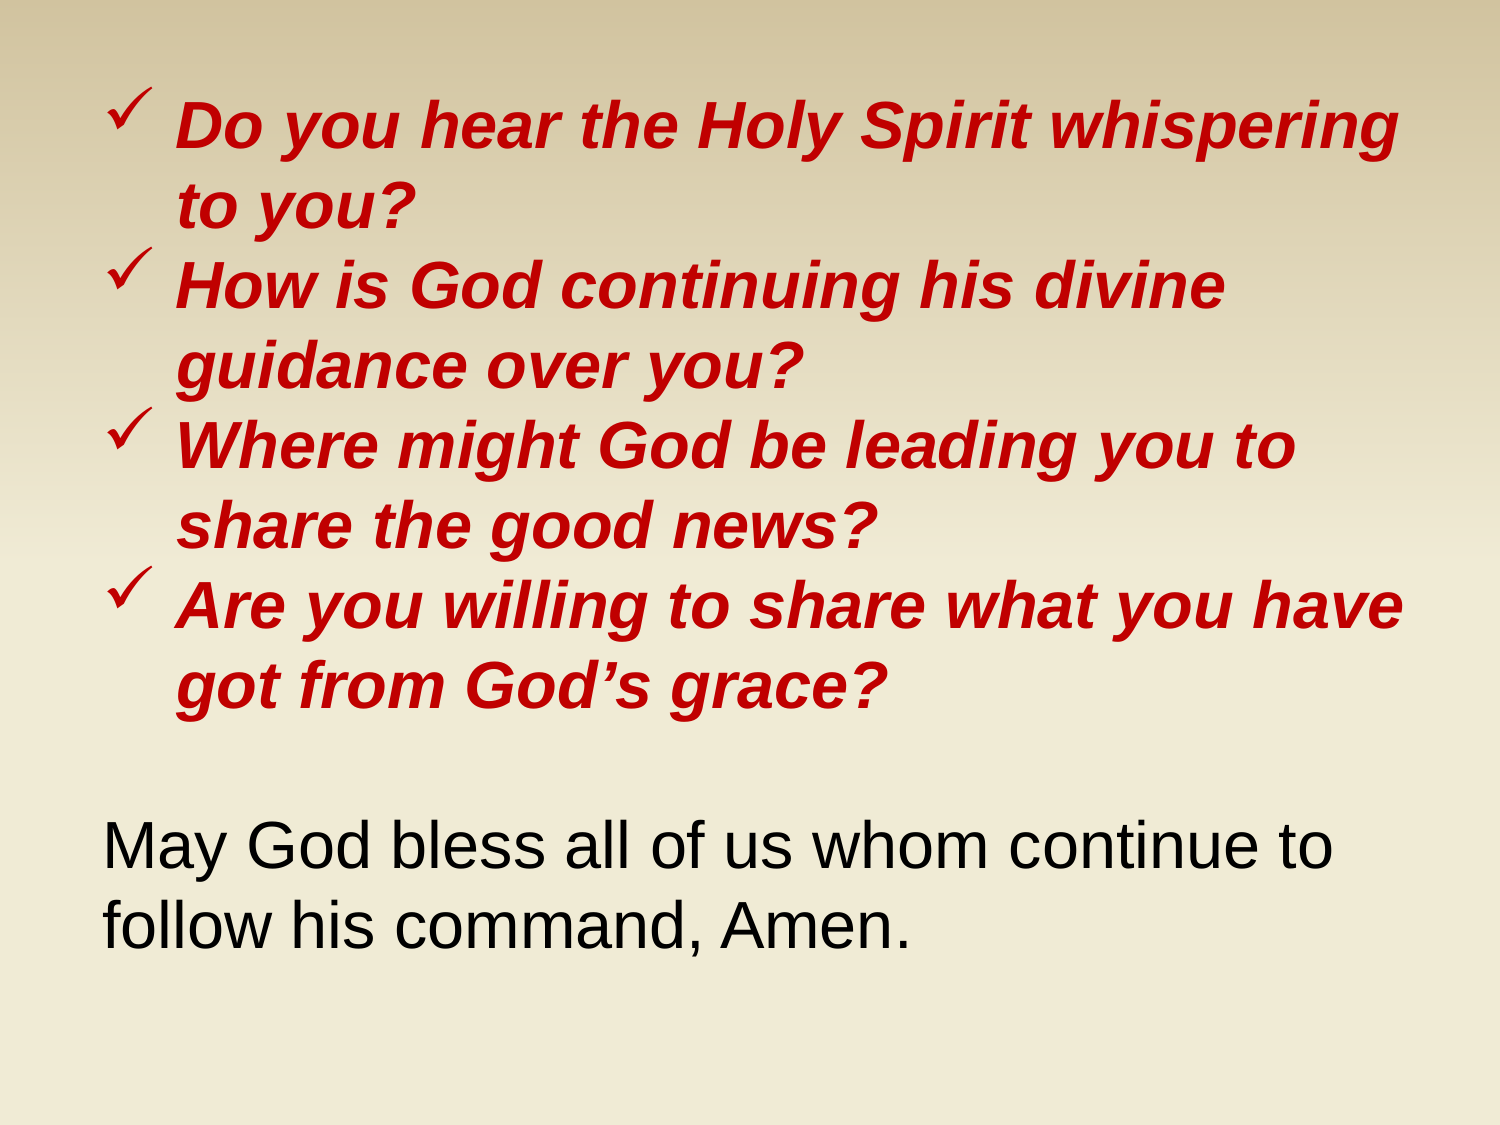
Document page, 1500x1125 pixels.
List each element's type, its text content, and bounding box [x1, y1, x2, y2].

text_box Do you hear the Holy Spirit whispering to you? How is God continuing his divine guidance over you? Where might God be leading you to share the good news? Are you willing to share what you have got from God’s grace? May God bless all of us whom continue to follow his command, Amen. [87, 74, 1450, 970]
